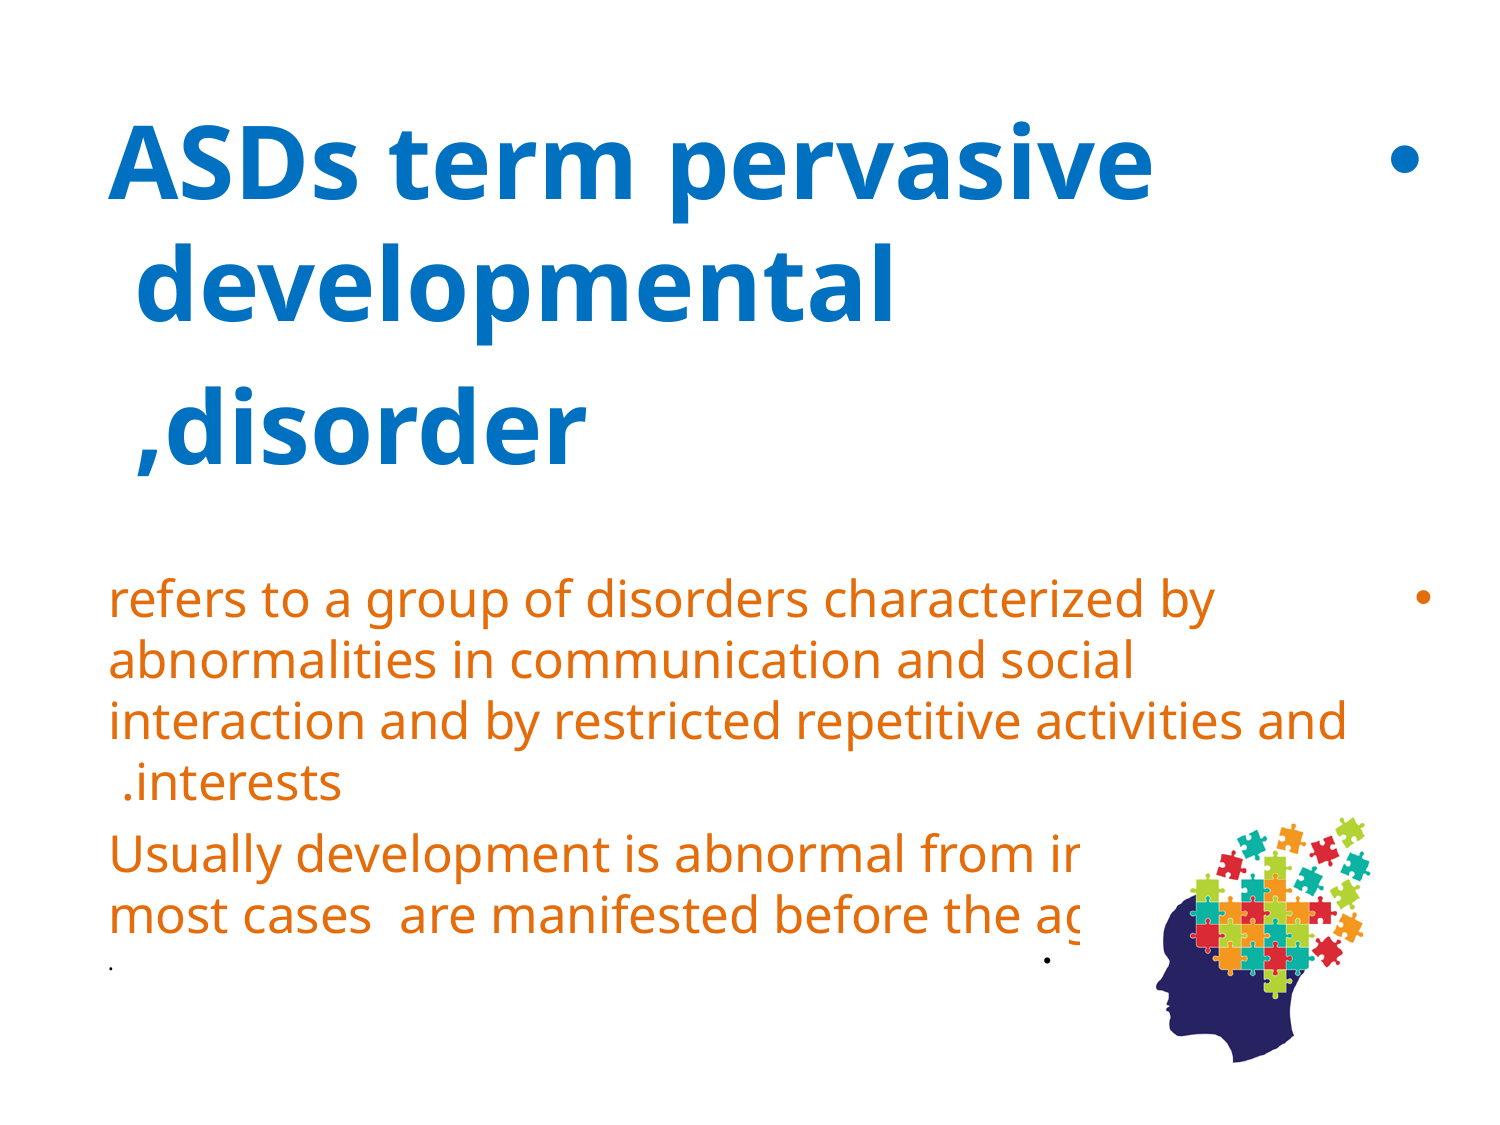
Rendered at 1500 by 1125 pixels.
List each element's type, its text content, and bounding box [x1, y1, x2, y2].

picture [1080, 753, 1452, 1125]
list ASDs term pervasive developmental disorder, refers to a group of disorders characterized by abnormalities in communication and social interaction and by restricted repetitive activities and interests. Usually development is abnormal from infancy, and most cases are manifested before the age of 5 years . [93, 90, 1452, 1055]
